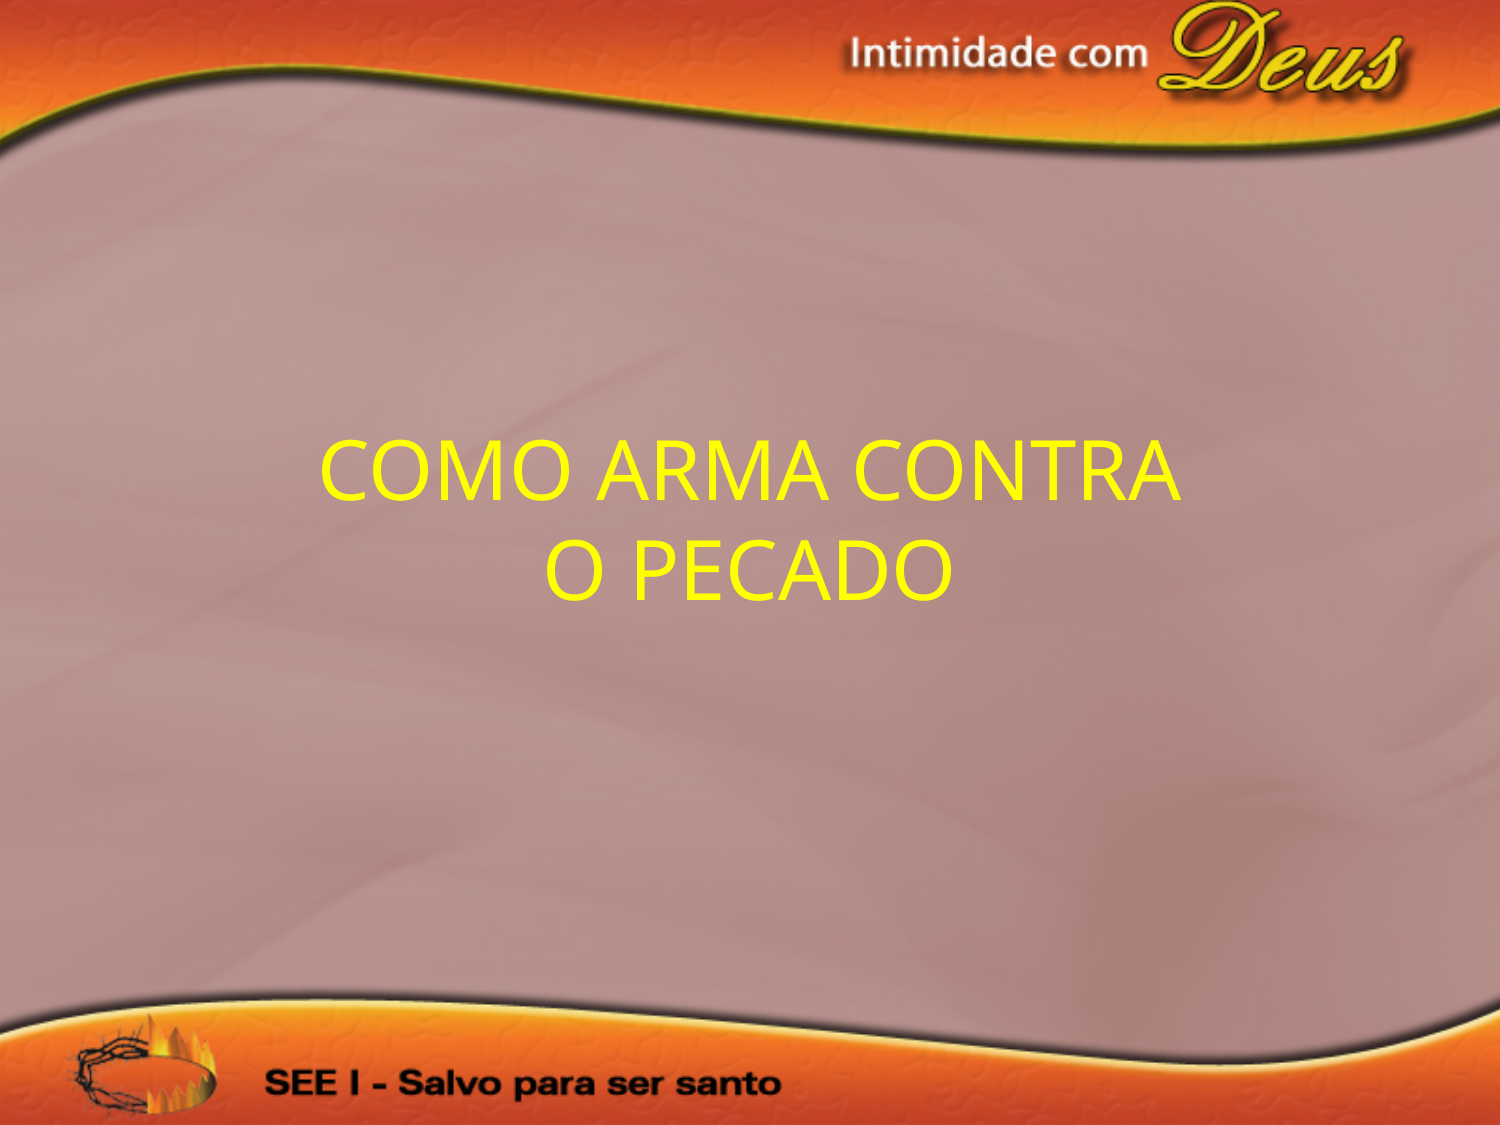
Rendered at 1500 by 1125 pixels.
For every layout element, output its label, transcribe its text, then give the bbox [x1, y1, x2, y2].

picture [0, 0, 1500, 1125]
text_box COMO ARMA CONTRA O PECADO [292, 410, 1207, 625]
